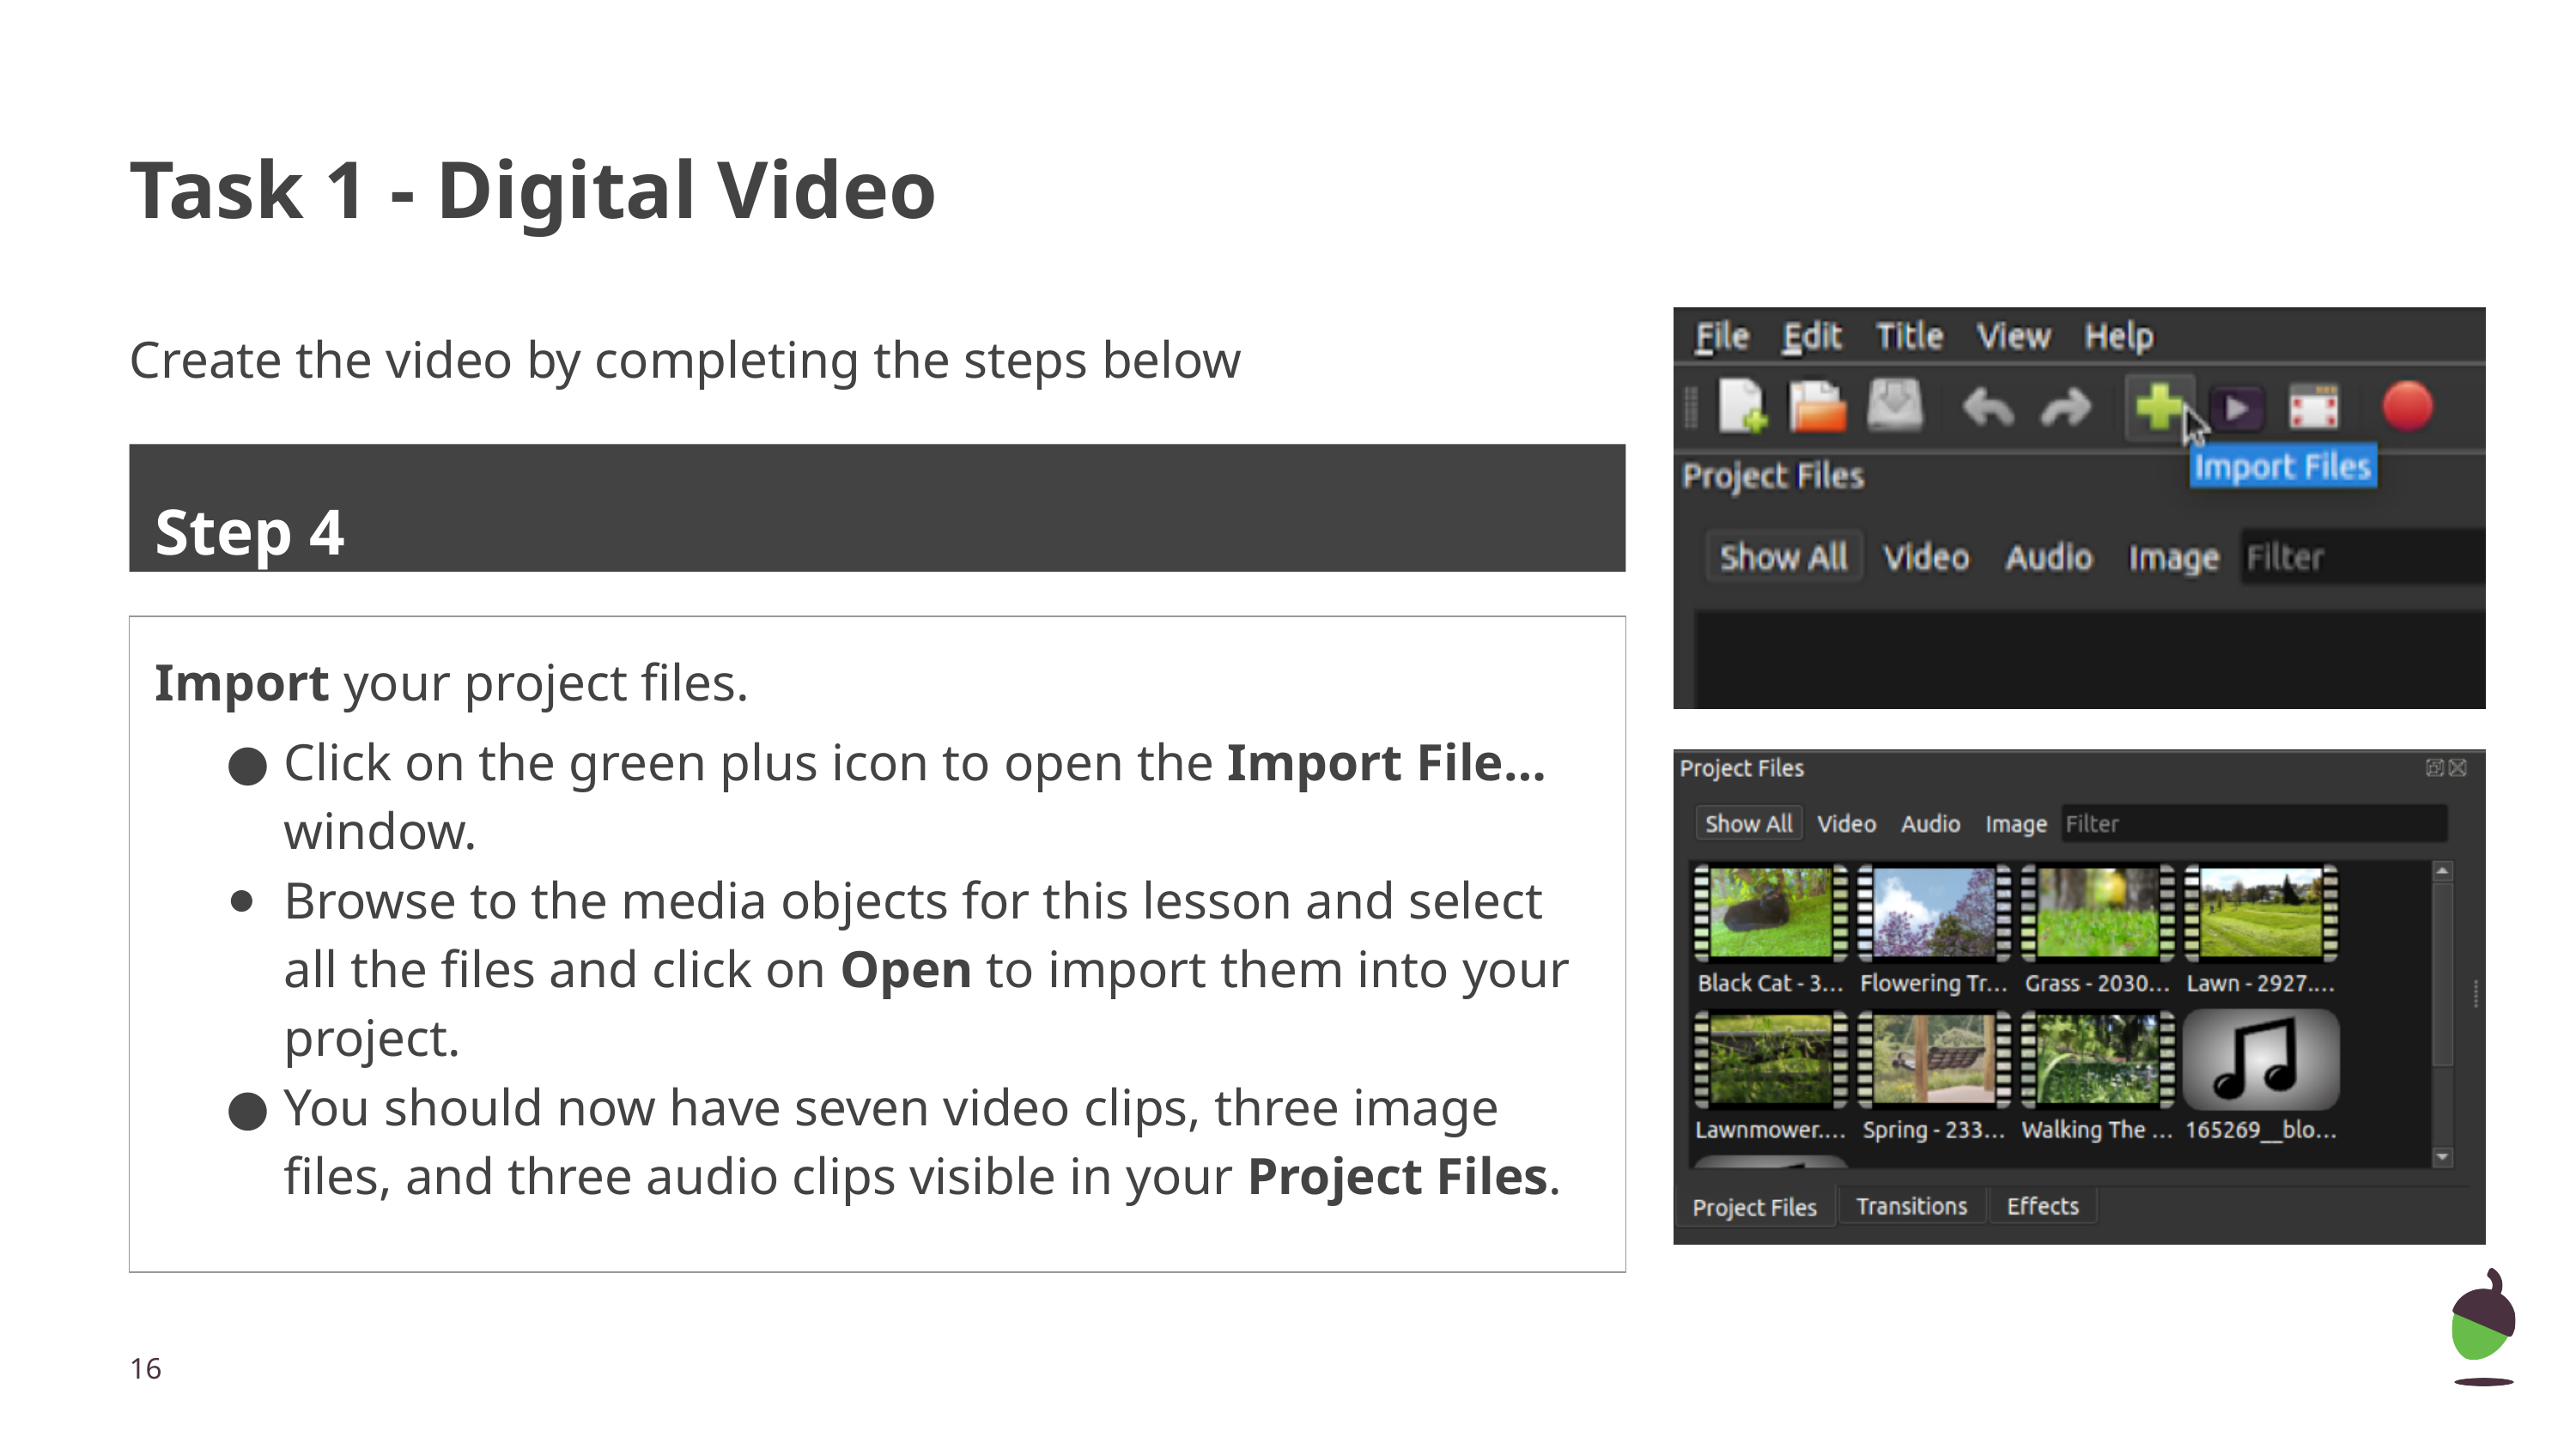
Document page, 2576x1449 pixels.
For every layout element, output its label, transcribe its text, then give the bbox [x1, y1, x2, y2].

list Create the video by completing the steps below [129, 309, 1669, 400]
picture [1673, 307, 2486, 709]
picture [2451, 1268, 2516, 1386]
title Task 1 - Digital Video [129, 124, 1242, 355]
slide_number ‹#› [129, 1349, 332, 1401]
text_box Step 4 [129, 444, 1626, 573]
text_box Import your project files. Click on the green plus icon to open the Import File… window. Browse to the media objects for this lesson and select all the files and click on Open to import them into your project. You should now have seven video clips, three image files, and three audio clips visible in your Project Files. [129, 615, 1626, 1272]
picture [1673, 749, 2486, 1246]
